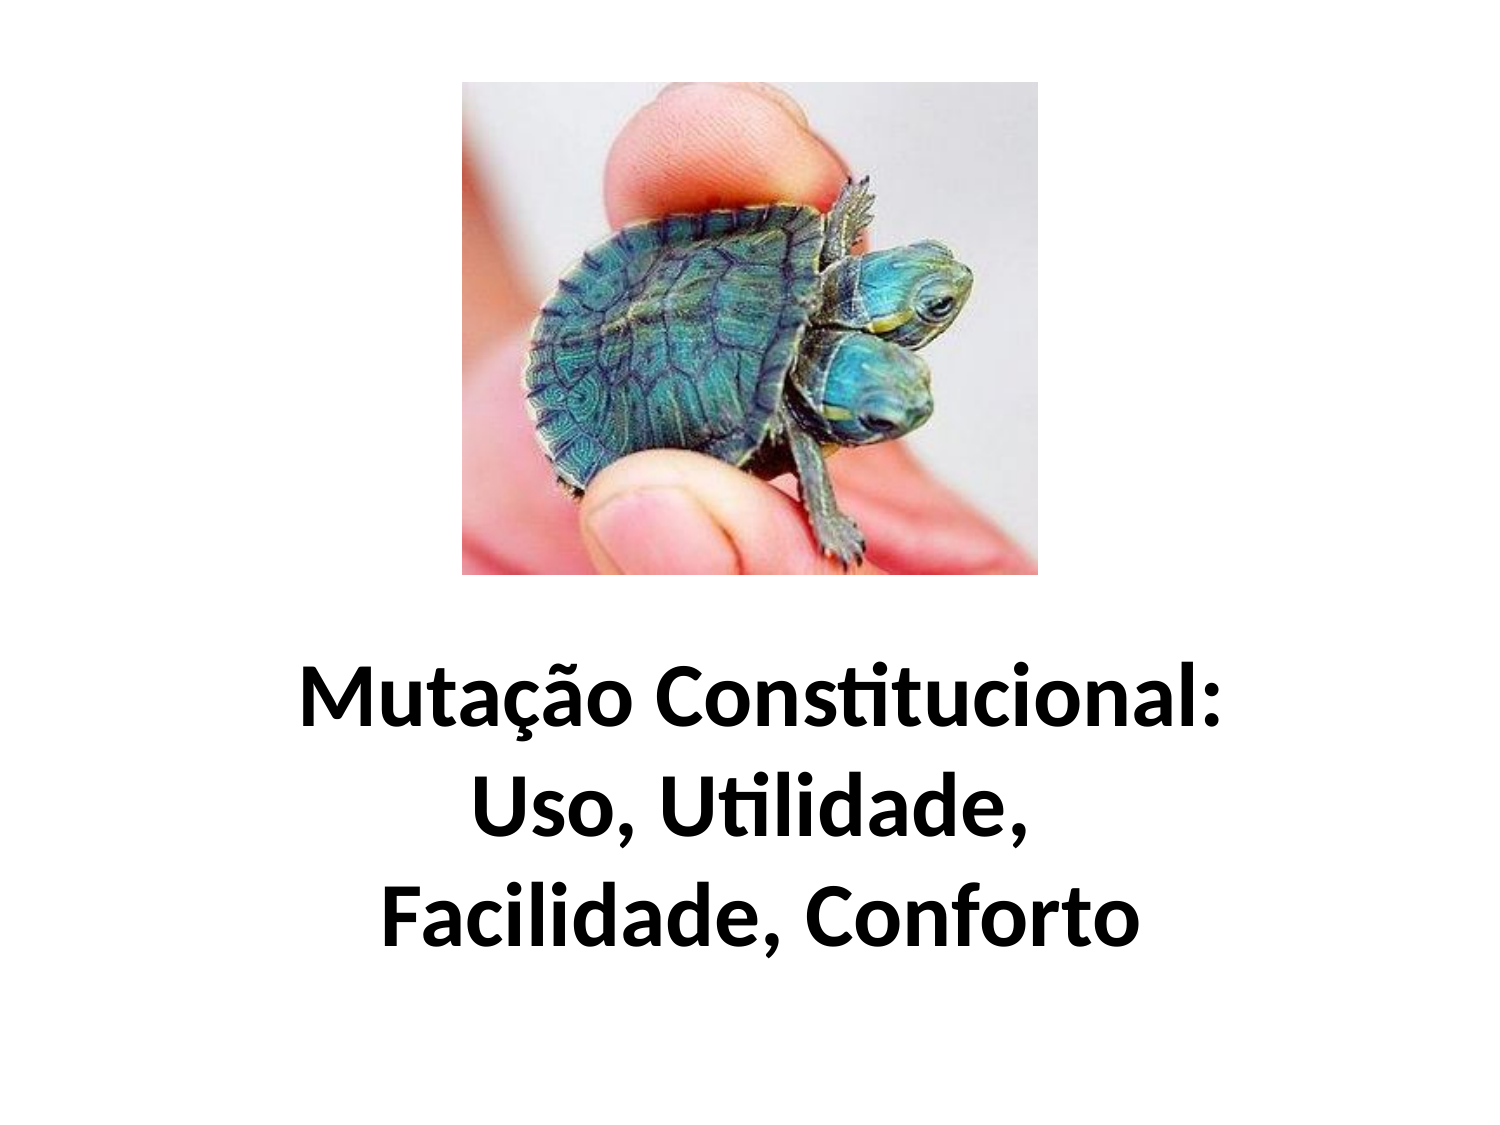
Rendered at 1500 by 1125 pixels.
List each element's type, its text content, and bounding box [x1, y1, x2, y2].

picture [462, 82, 1038, 575]
text_box Mutação Constitucional: Uso, Utilidade, Facilidade, Conforto [282, 627, 1241, 973]
